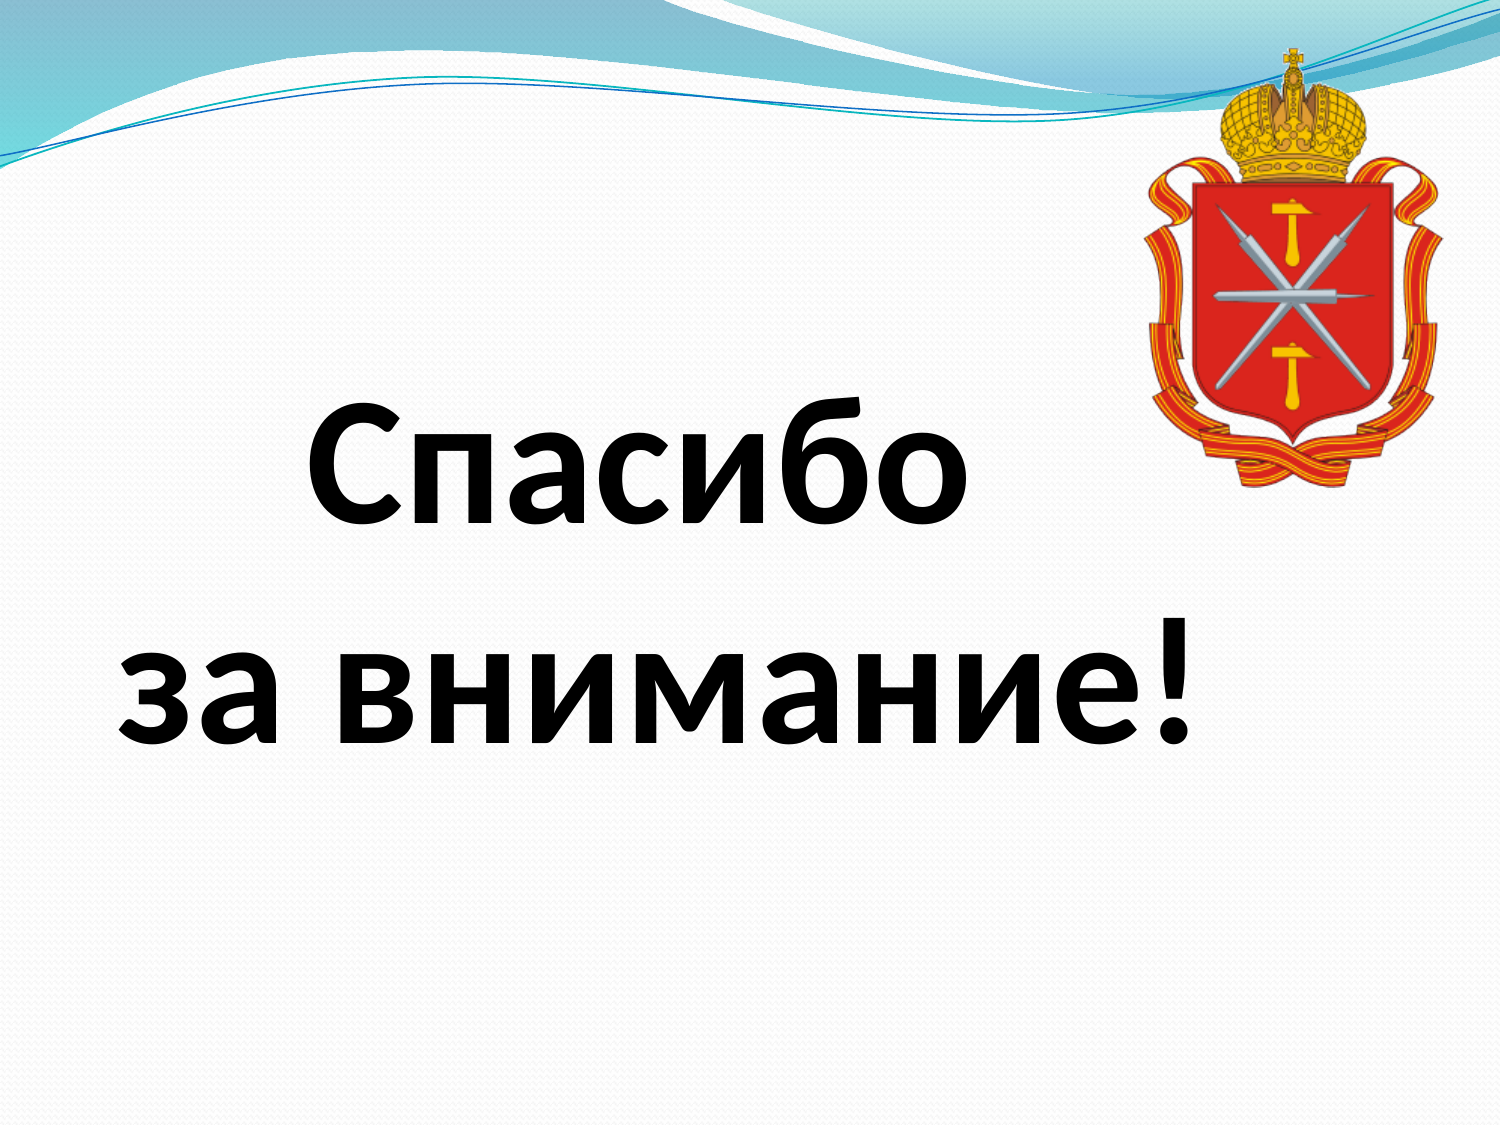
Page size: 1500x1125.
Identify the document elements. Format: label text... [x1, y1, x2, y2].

text_box Спасибо за внимание! [29, 332, 1294, 788]
picture [1142, 48, 1444, 488]
